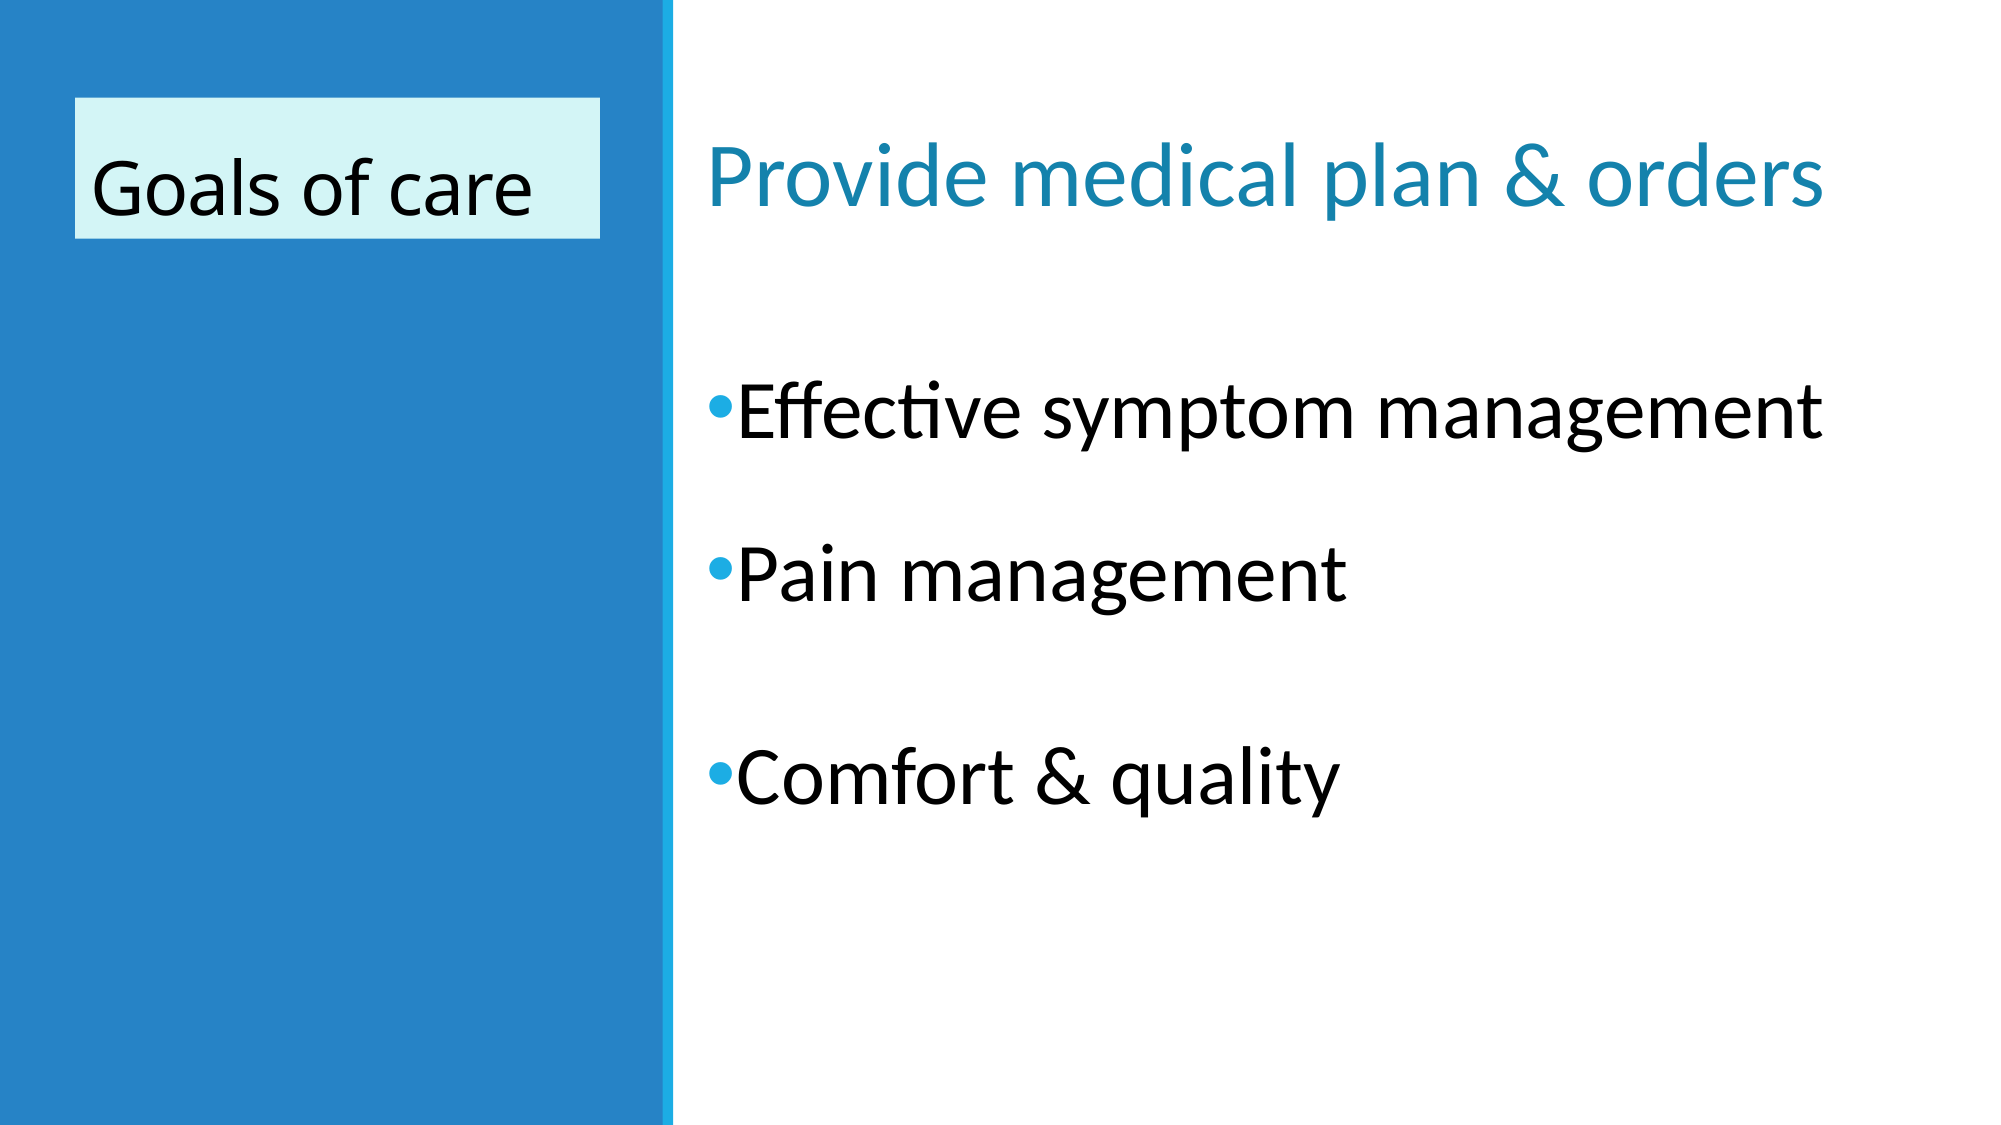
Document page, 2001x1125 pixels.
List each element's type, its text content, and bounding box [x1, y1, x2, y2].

title Goals of care [75, 97, 600, 239]
list Provide medical plan & orders Effective symptom management Pain management Comfort & quality [673, 120, 1944, 1062]
